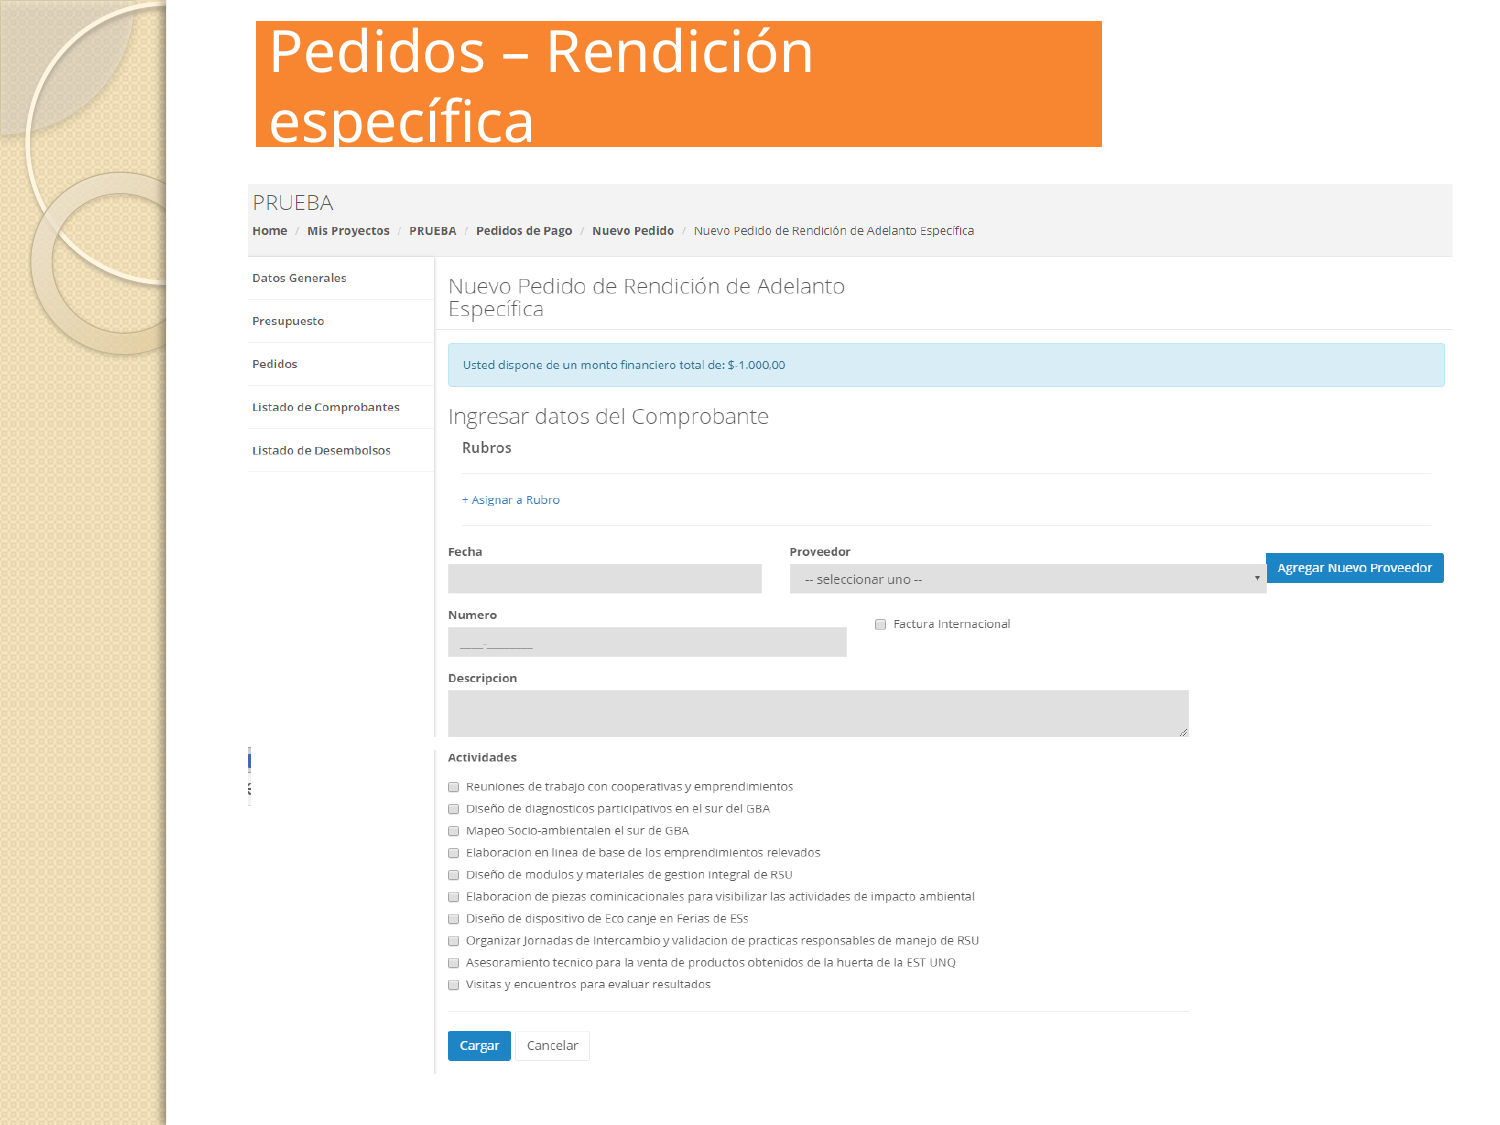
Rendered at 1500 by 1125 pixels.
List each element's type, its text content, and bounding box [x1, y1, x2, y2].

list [248, 184, 1453, 1083]
text_box Pedidos – Rendición específica [252, 17, 1106, 151]
